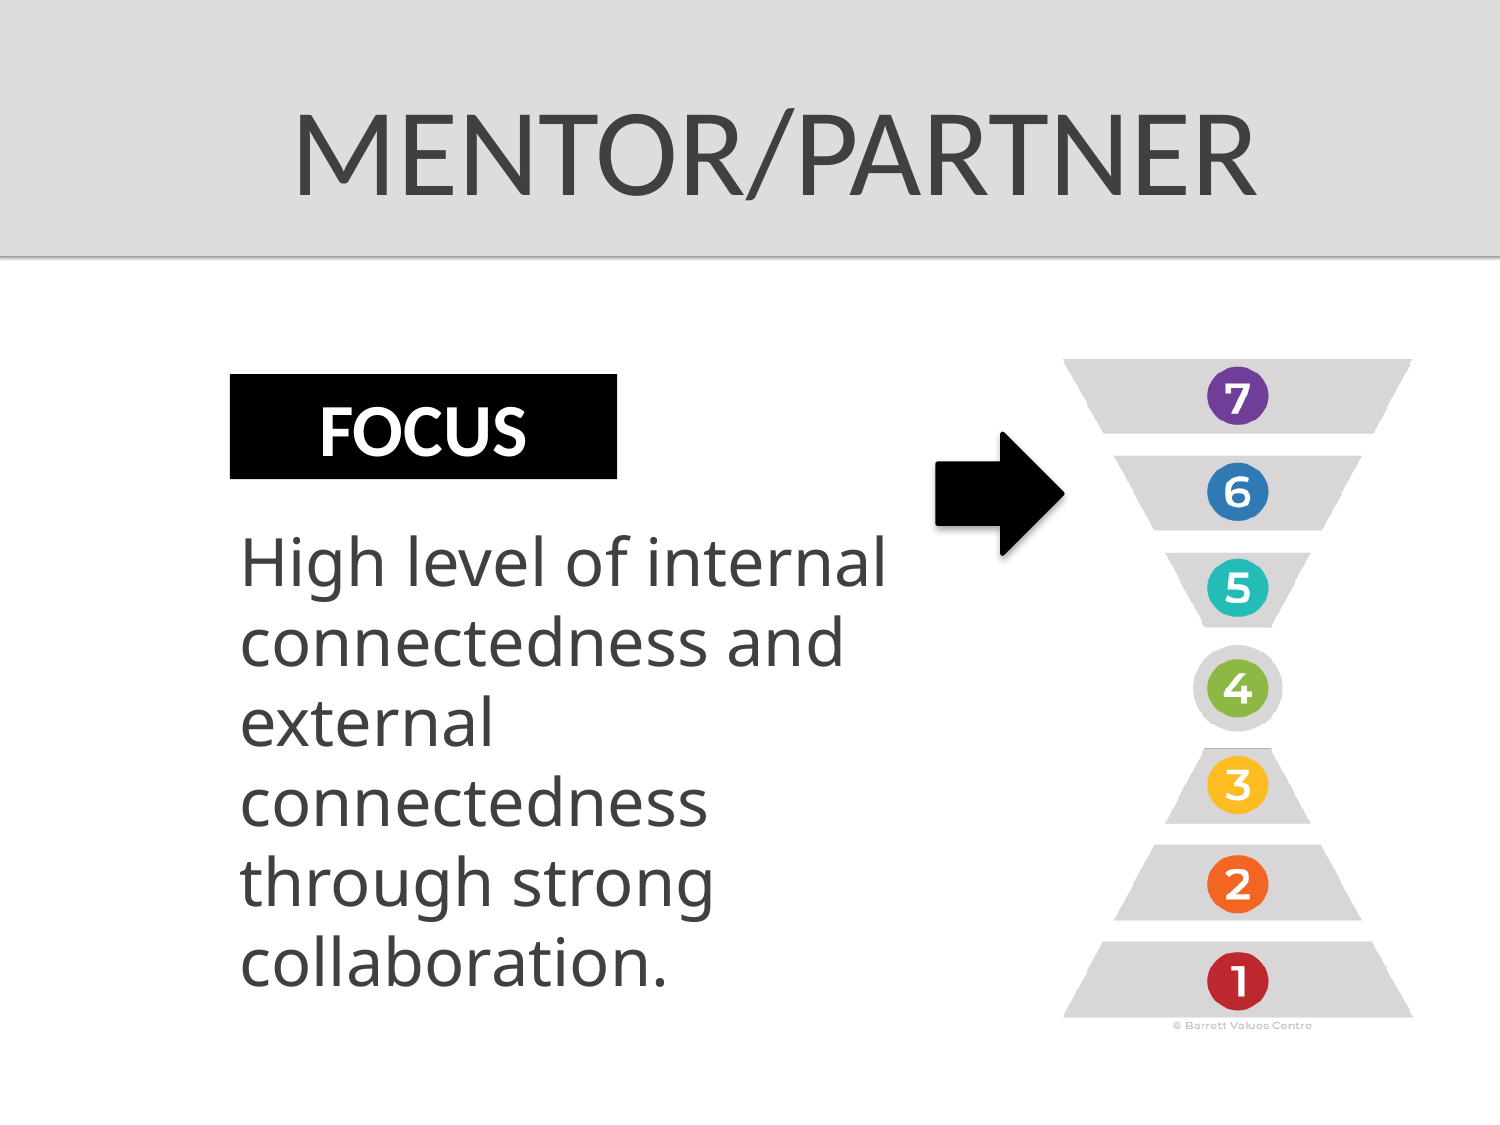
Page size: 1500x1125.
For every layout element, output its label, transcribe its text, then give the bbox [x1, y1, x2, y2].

text_box High level of internal connectedness and external connectedness through strong collaboration. [224, 512, 943, 1007]
picture [949, 323, 1500, 1063]
picture [0, 0, 1500, 263]
text_box FOCUS [229, 374, 618, 480]
text_box [937, 463, 943, 524]
